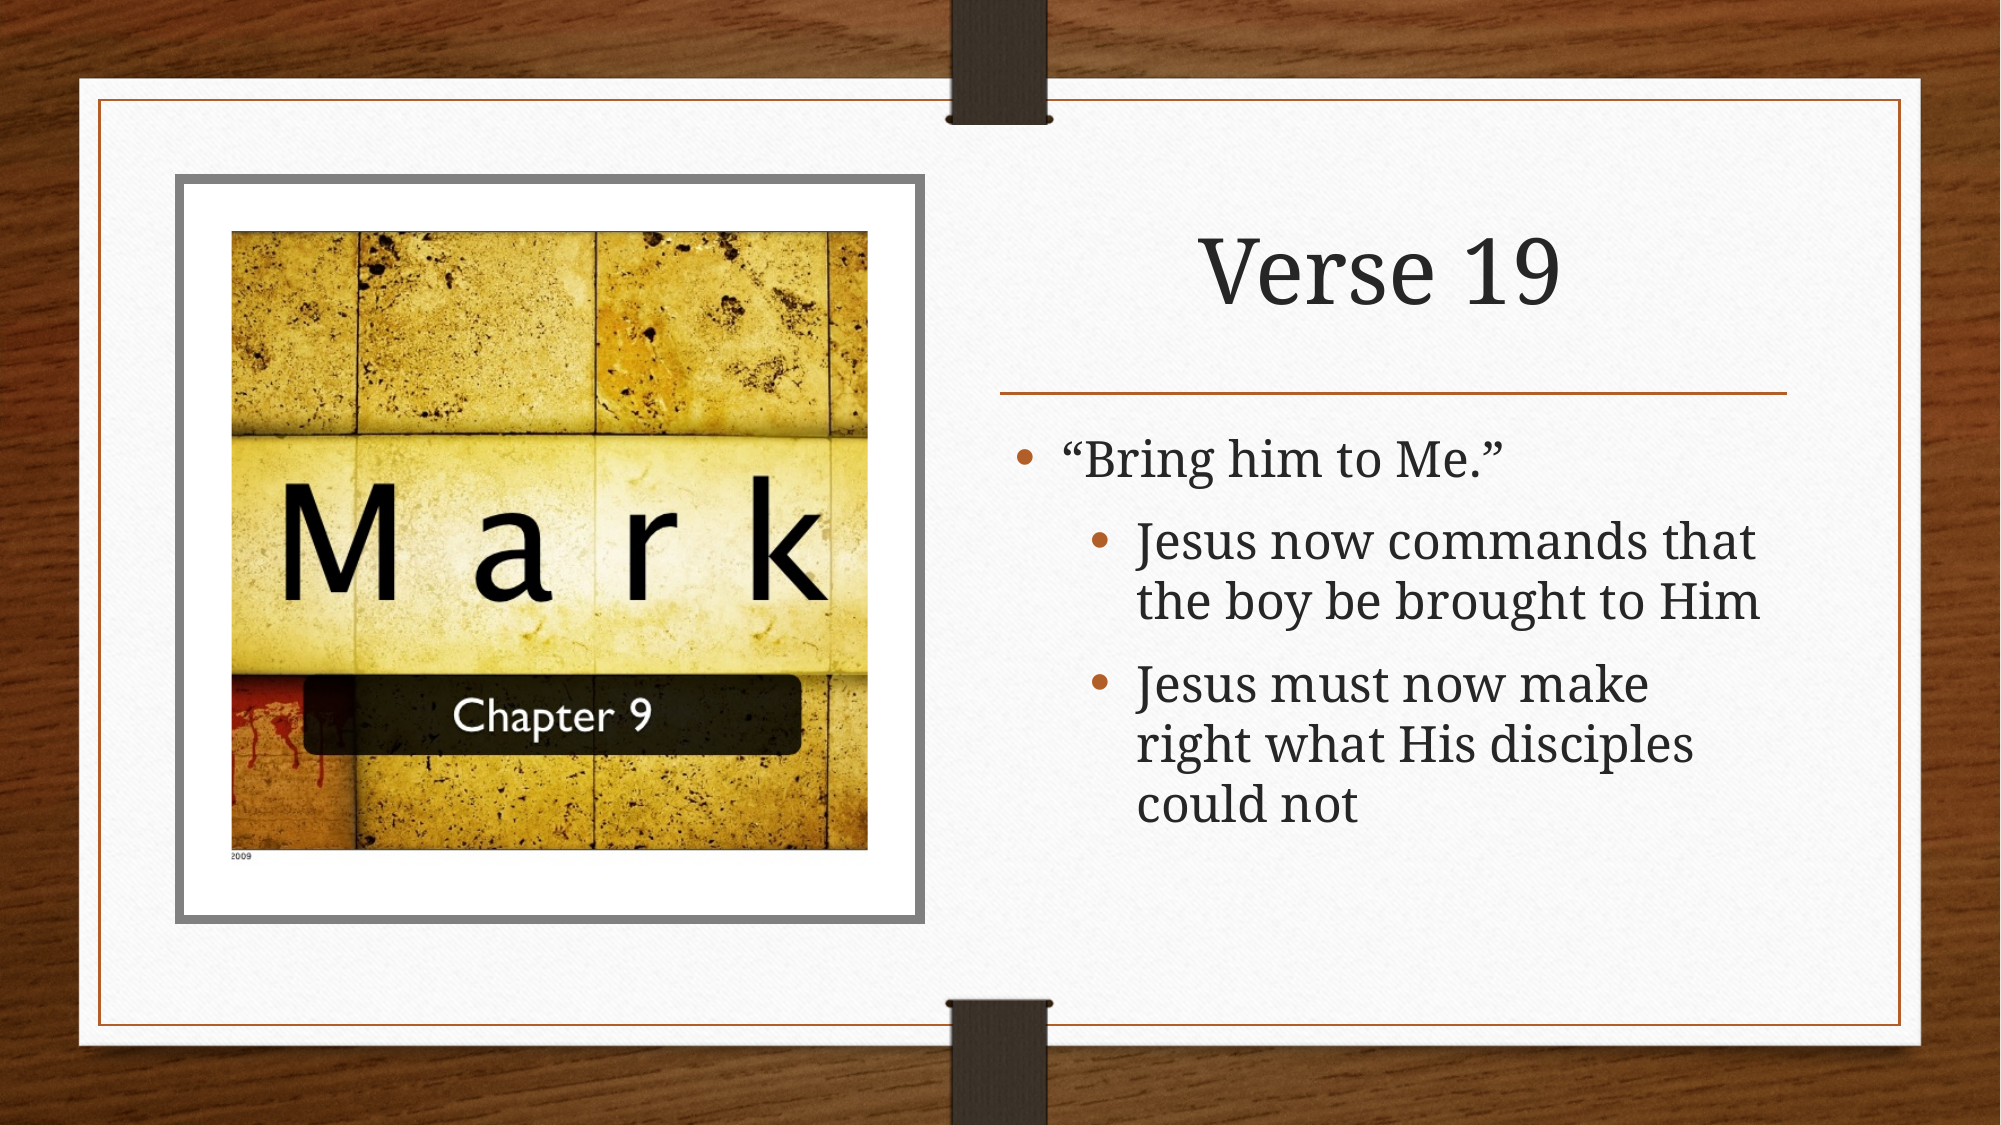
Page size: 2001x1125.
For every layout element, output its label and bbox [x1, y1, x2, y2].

text_box [0, 0, 2000, 1125]
picture [231, 231, 868, 865]
